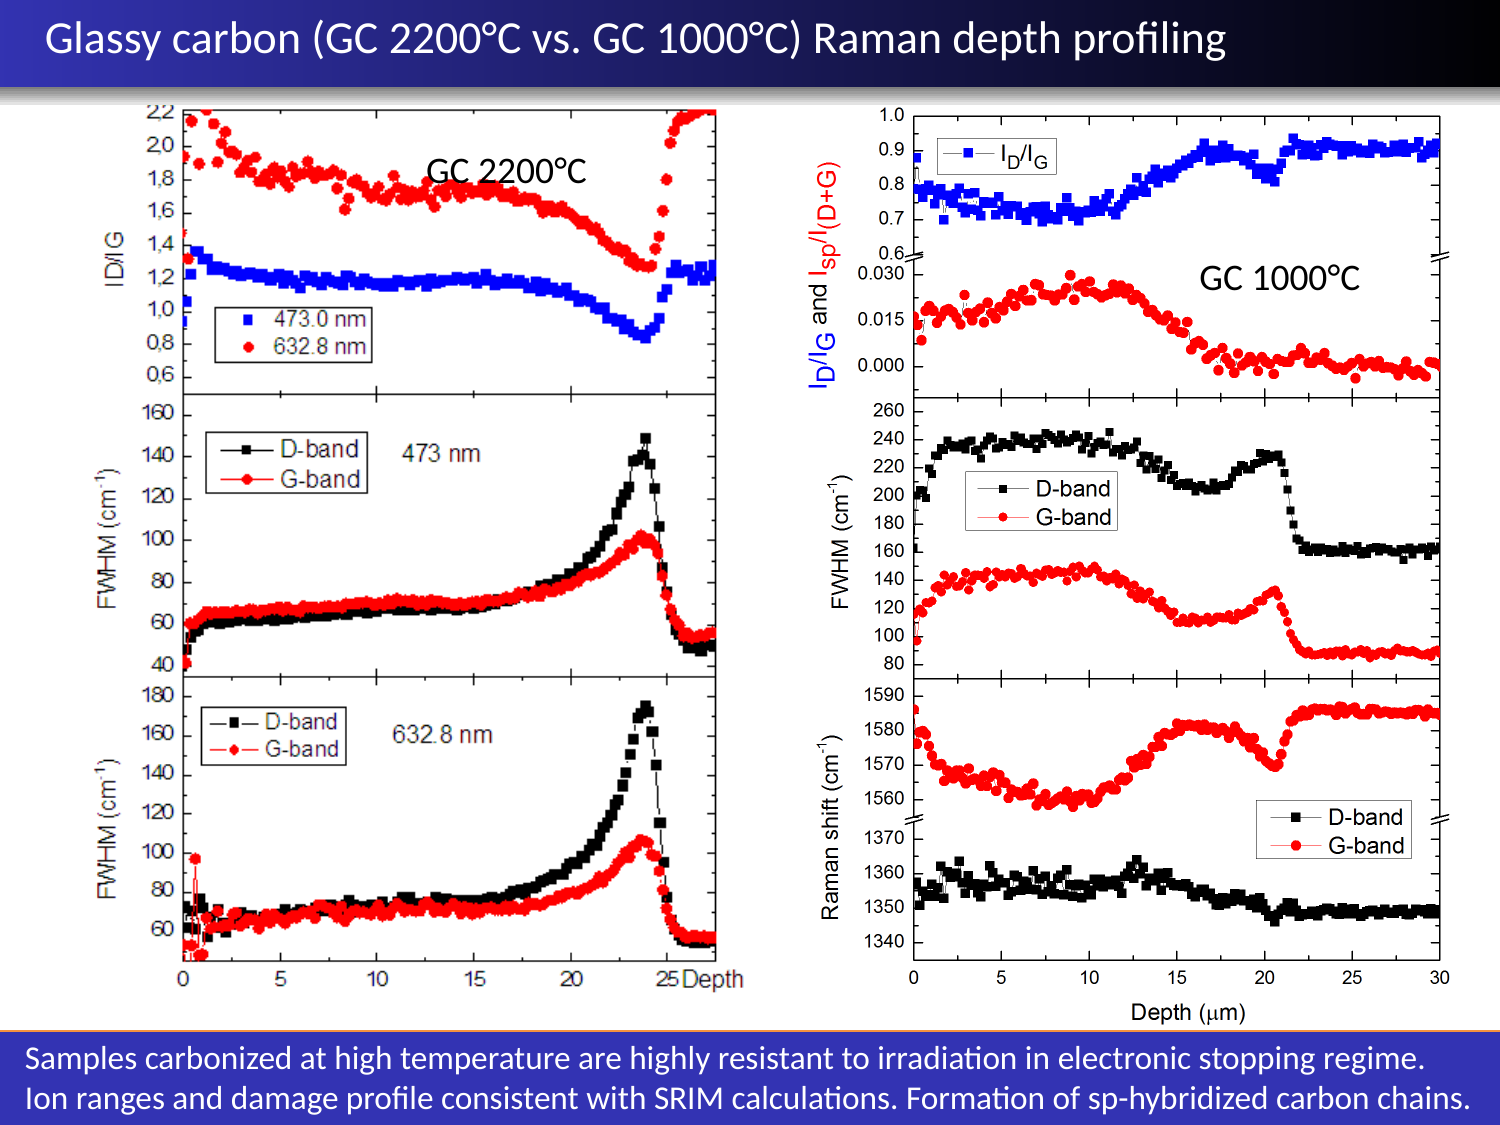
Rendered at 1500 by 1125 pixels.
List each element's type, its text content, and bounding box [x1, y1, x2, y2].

text_box Samples carbonized at high temperature are highly resistant to irradiation in electronic stopping regime. Ion ranges and damage profile consistent with SRIM calculations. Formation of sp-hybridized carbon chains. [24, 1040, 1489, 1116]
picture [796, 1032, 1474, 1038]
text_box [0, 1037, 1500, 1125]
picture [0, 0, 1500, 1030]
